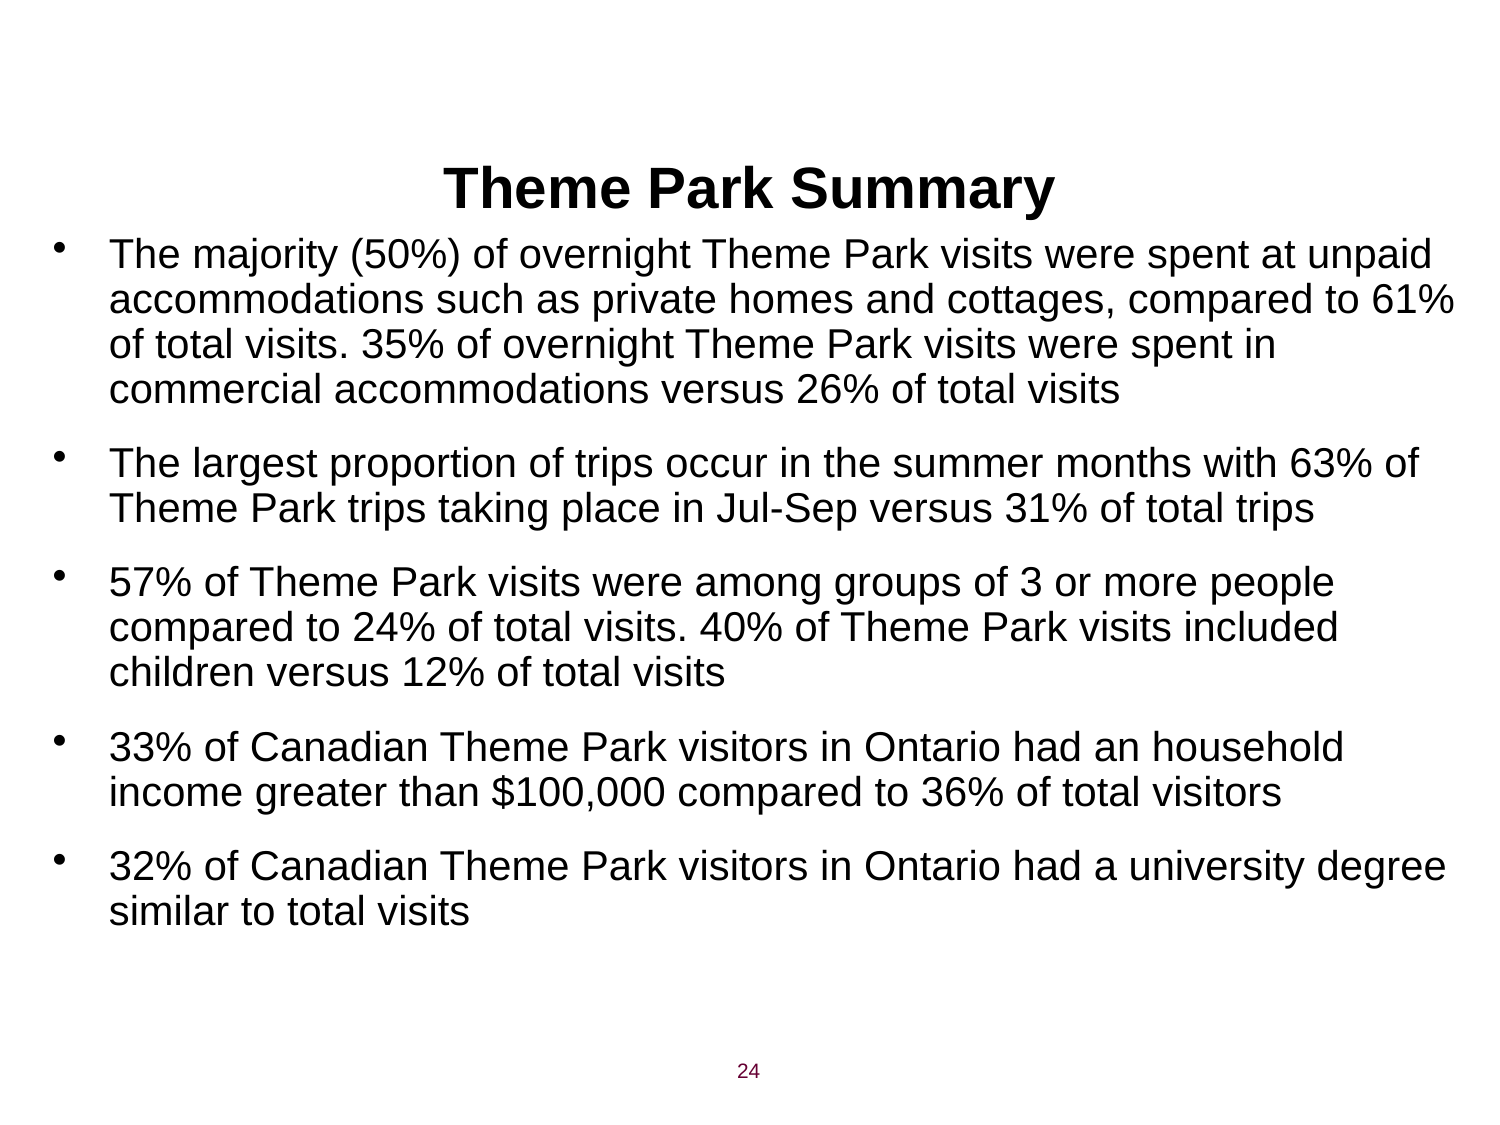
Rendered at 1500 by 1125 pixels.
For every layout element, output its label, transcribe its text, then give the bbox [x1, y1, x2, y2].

slide_number 24 [425, 1050, 775, 1104]
title Theme Park Summary [75, 128, 1425, 224]
list The majority (50%) of overnight Theme Park visits were spent at unpaid accommodations such as private homes and cottages, compared to 61% of total visits. 35% of overnight Theme Park visits were spent in commercial accommodations versus 26% of total visits The largest proportion of trips occur in the summer months with 63% of Theme Park trips taking place in Jul-Sep versus 31% of total trips 57% of Theme Park visits were among groups of 3 or more people compared to 24% of total visits. 40% of Theme Park visits included children versus 12% of total visits 33% of Canadian Theme Park visitors in Ontario had an household income greater than $100,000 compared to 36% of total visitors 32% of Canadian Theme Park visitors in Ontario had a university degree similar to total visits [37, 224, 1475, 925]
